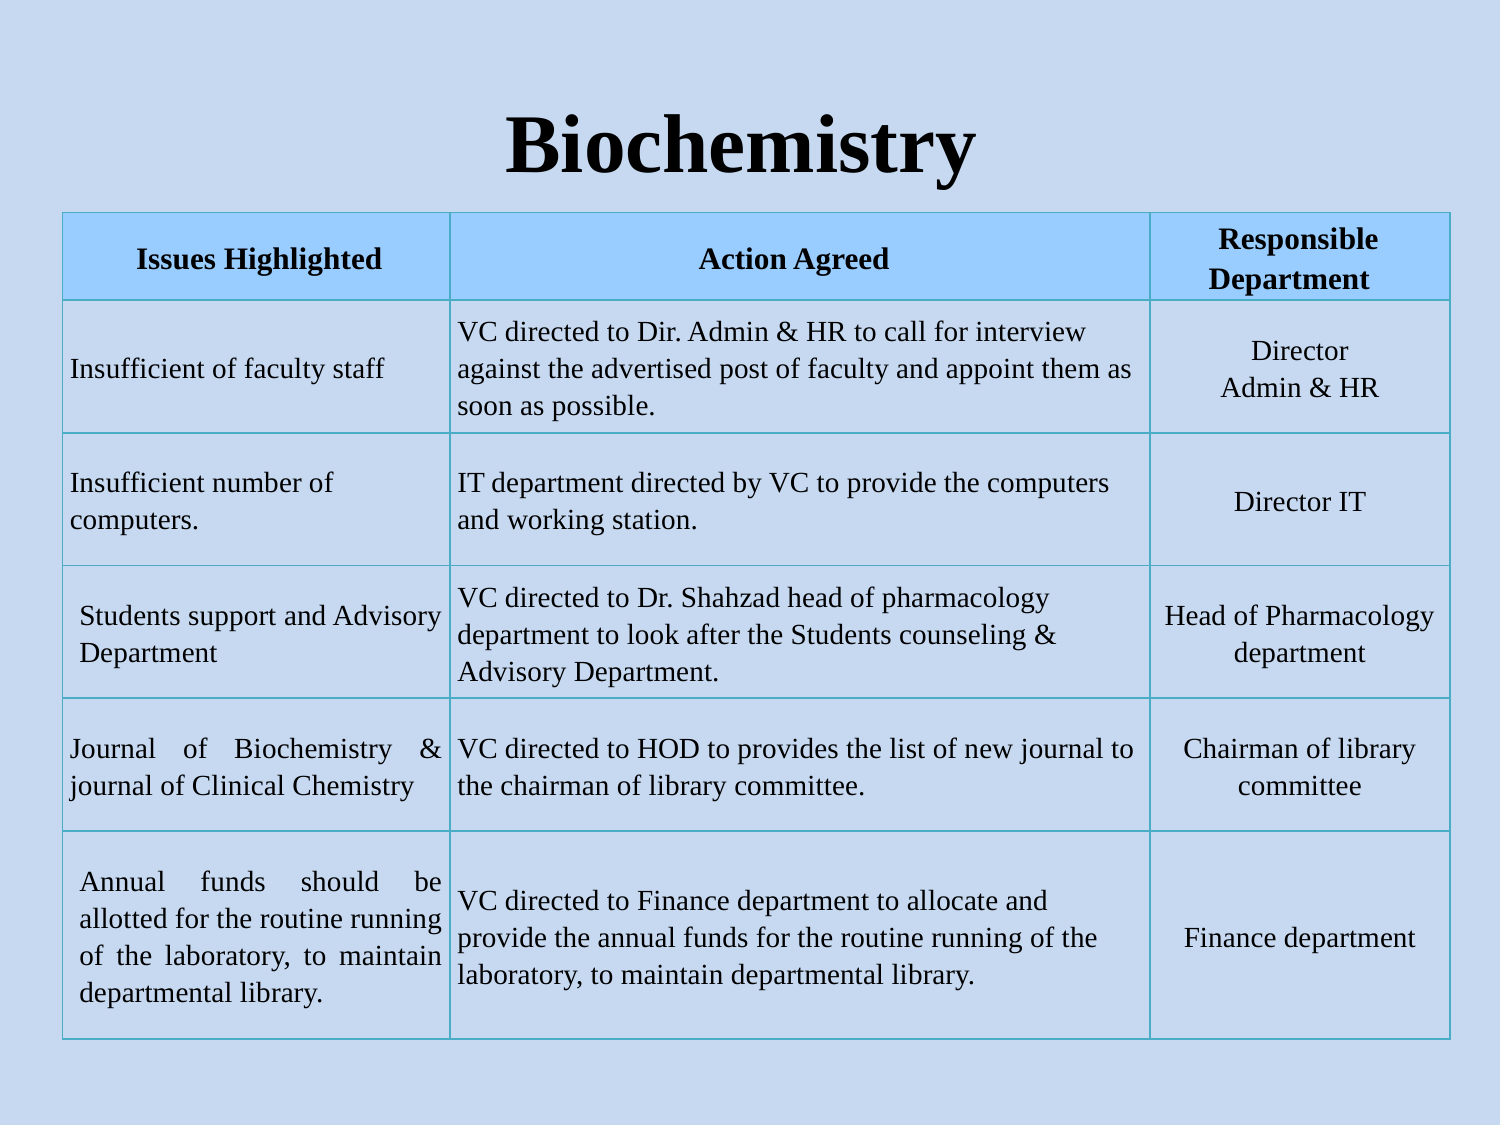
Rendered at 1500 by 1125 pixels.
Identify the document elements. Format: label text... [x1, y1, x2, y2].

table_cell VC directed to Dir. Admin & HR to call for interview against the advertised post of faculty and appoint them as soon as possible. [451, 301, 1149, 432]
table_cell VC directed to Finance department to allocate and provide the annual funds for the routine running of the laboratory, to maintain departmental library. [451, 832, 1149, 1038]
table_cell IT department directed by VC to provide the computers and working station. [451, 434, 1149, 565]
table_cell Insufficient number of computers. [63, 434, 449, 565]
table_cell Journal of Biochemistry & journal of Clinical Chemistry [63, 699, 449, 830]
table_cell Chairman of library committee [1151, 699, 1449, 830]
table_cell Insufficient of faculty staff [63, 301, 449, 432]
table_header Issues Highlighted [63, 213, 449, 299]
table_cell Finance department [1151, 832, 1449, 1038]
table_cell VC directed to HOD to provides the list of new journal to the chairman of library committee. [451, 699, 1149, 830]
table_cell Head of Pharmacology department [1151, 566, 1449, 697]
table_cell Director Admin & HR [1151, 301, 1449, 432]
table_cell VC directed to Dr. Shahzad head of pharmacology department to look after the Students counseling & Advisory Department. [451, 566, 1149, 697]
table_cell Annual funds should be allotted for the routine running of the laboratory, to maintain departmental library. [63, 832, 449, 1038]
title Biochemistry [75, 45, 1425, 212]
table_header Action Agreed [451, 213, 1149, 299]
table_cell Students support and Advisory Department [63, 566, 449, 697]
table_header Responsible Department [1151, 213, 1449, 299]
table_cell Director IT [1151, 434, 1449, 565]
